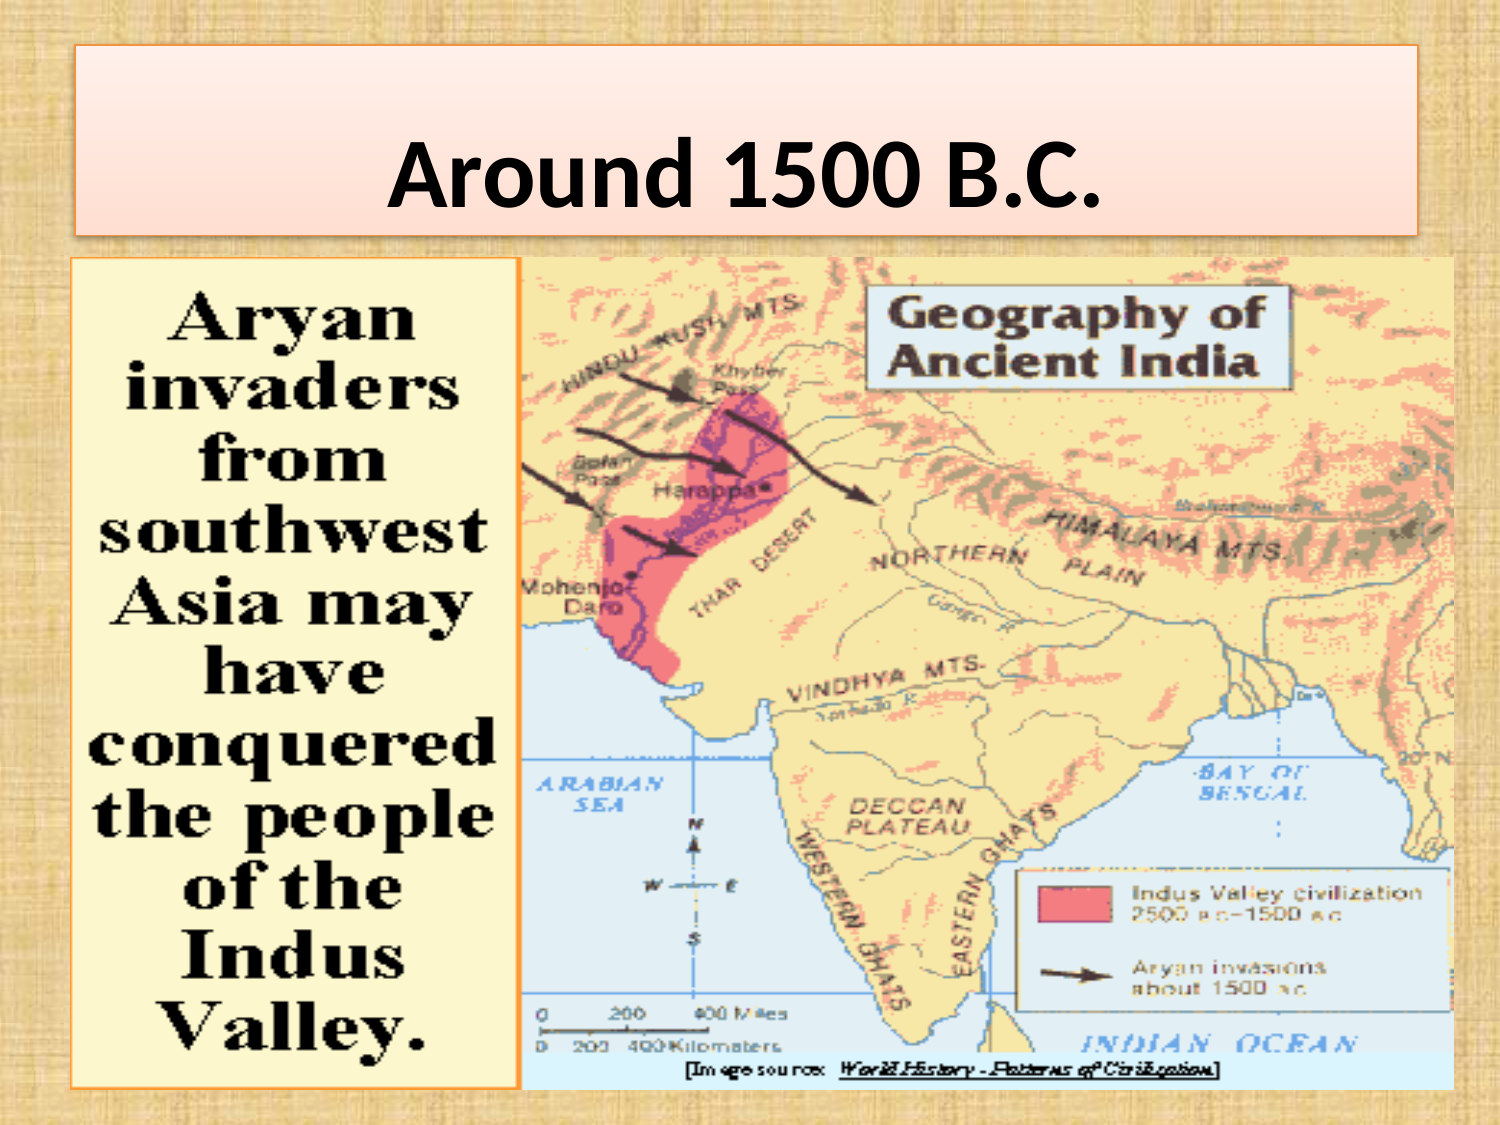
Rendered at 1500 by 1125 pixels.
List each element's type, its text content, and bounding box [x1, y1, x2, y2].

title Around 1500 B.C. [74, 44, 1419, 236]
picture [0, 0, 1500, 1125]
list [70, 257, 1454, 1091]
